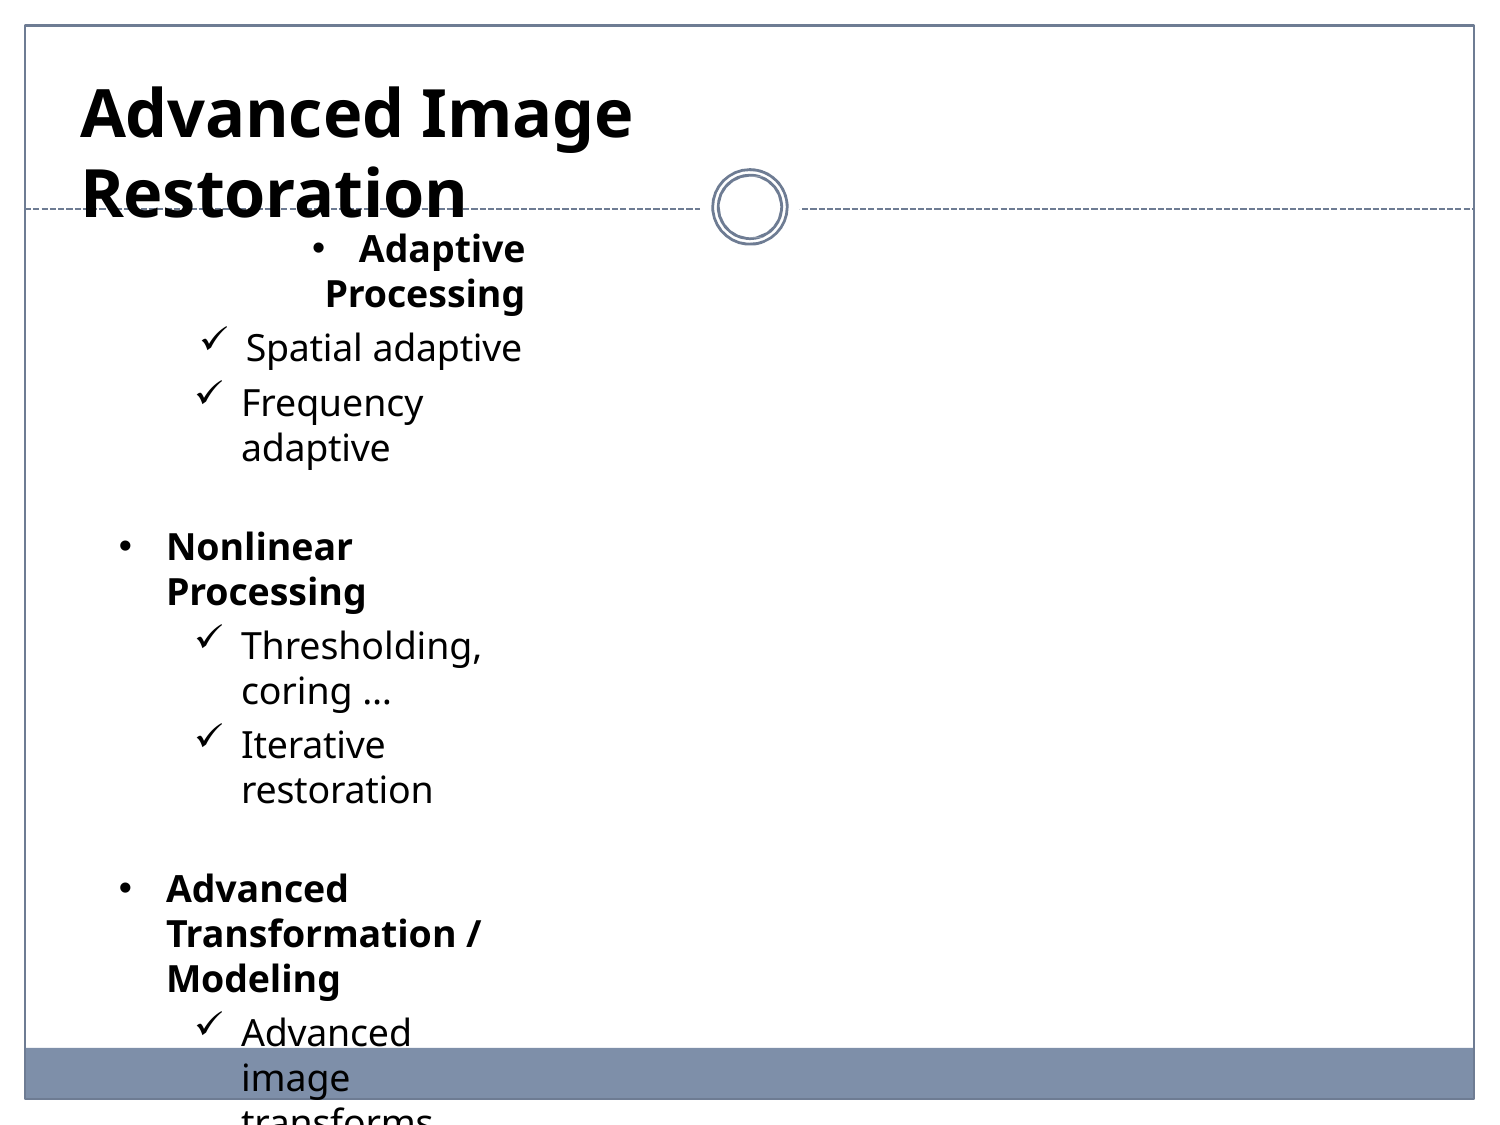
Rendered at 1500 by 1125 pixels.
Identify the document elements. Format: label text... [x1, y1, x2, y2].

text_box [23, 263, 1476, 1101]
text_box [24, 156, 1475, 258]
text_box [23, 24, 1476, 157]
text_box Adaptive Processing Spatial adaptive Frequency adaptive Nonlinear Processing Thresholding, coring … Iterative restoration Advanced Transformation / Modeling Advanced image transforms, e.g., wavelet … Statistical image modeling Blind Deblurring or Deconvolution [116, 1109, 1002, 1125]
